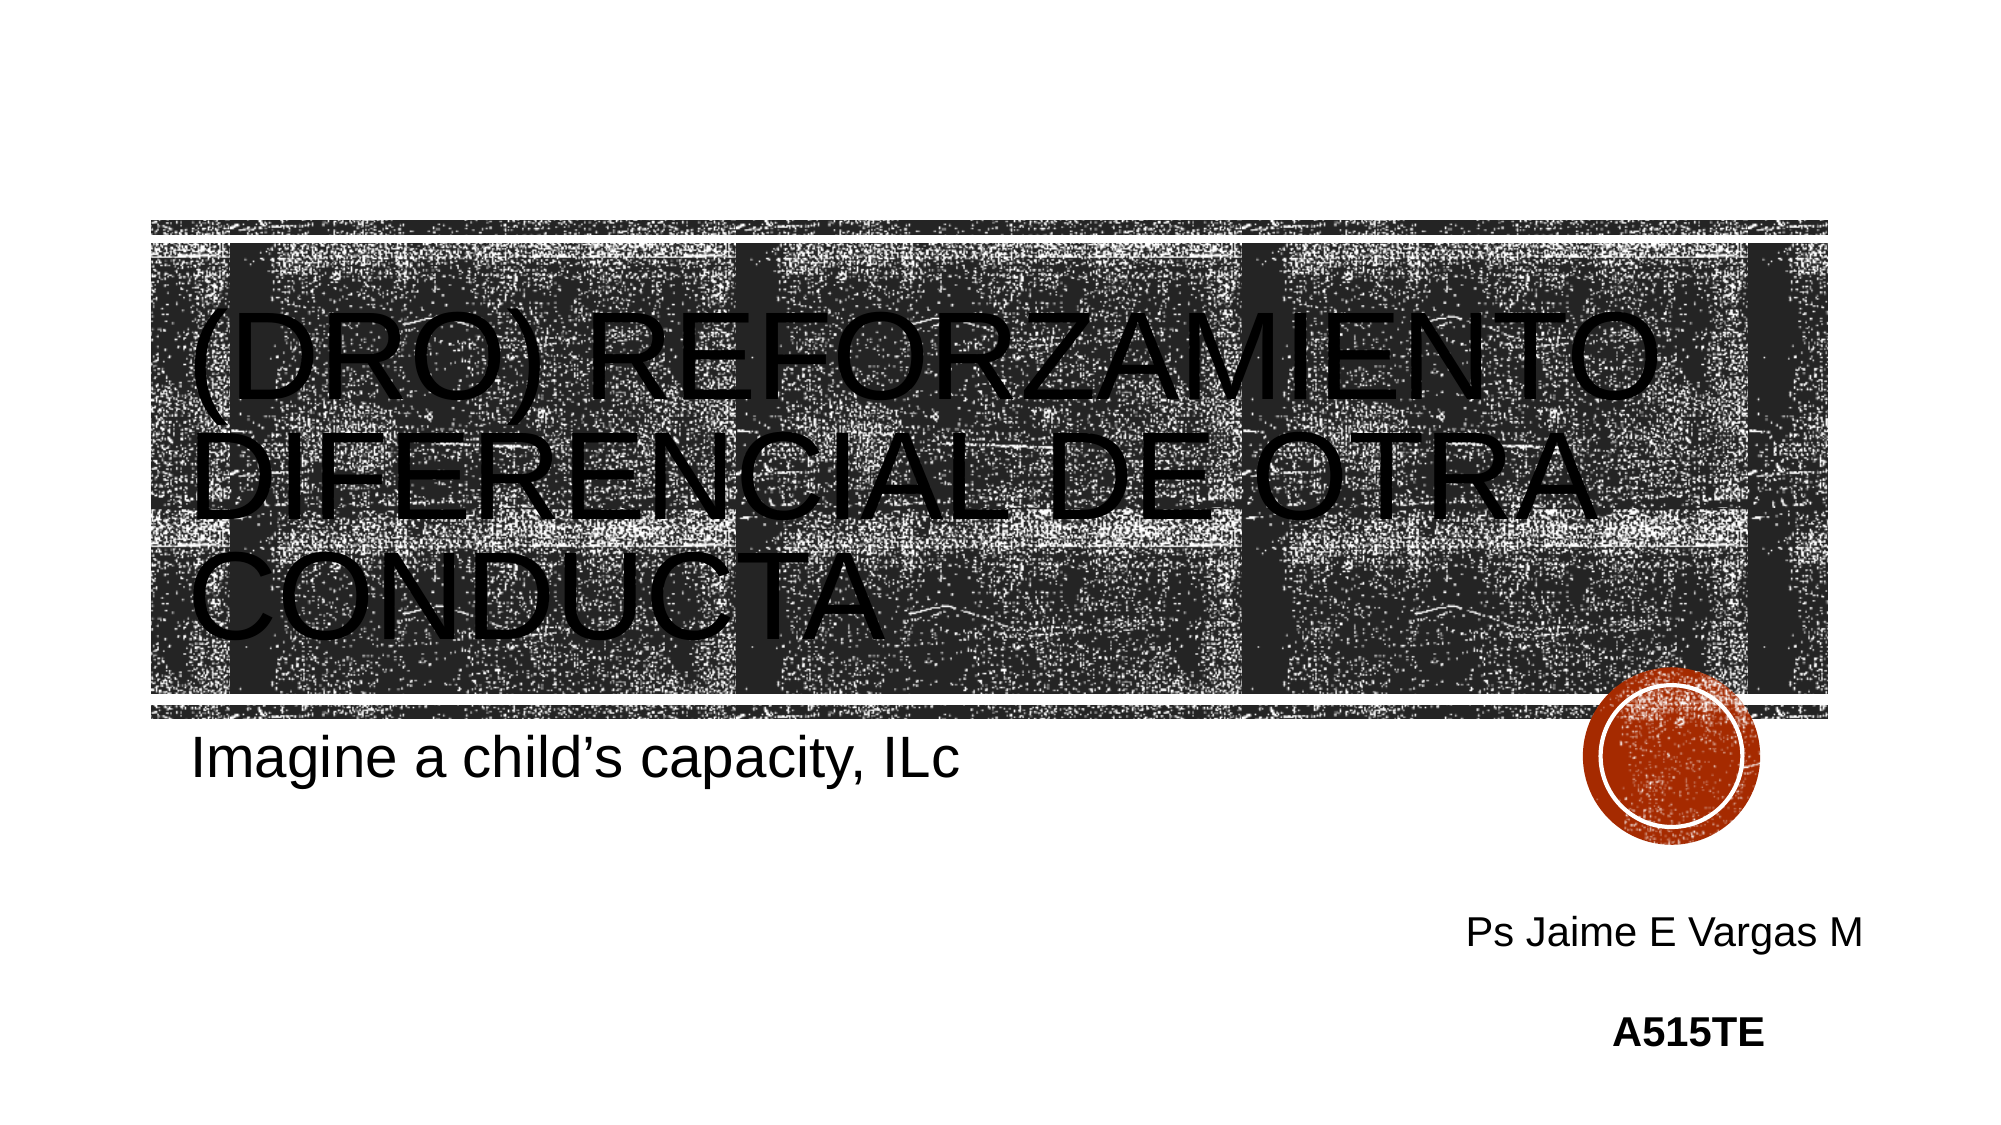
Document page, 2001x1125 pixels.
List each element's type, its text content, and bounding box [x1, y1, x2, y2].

subtitle Imagine a child’s capacity, ILc [175, 720, 1470, 825]
text_box Ps Jaime E Vargas M A515TE [1450, 897, 1927, 1063]
title (DRO) Reforzamiento diferencial de otra conducta [172, 234, 1808, 733]
